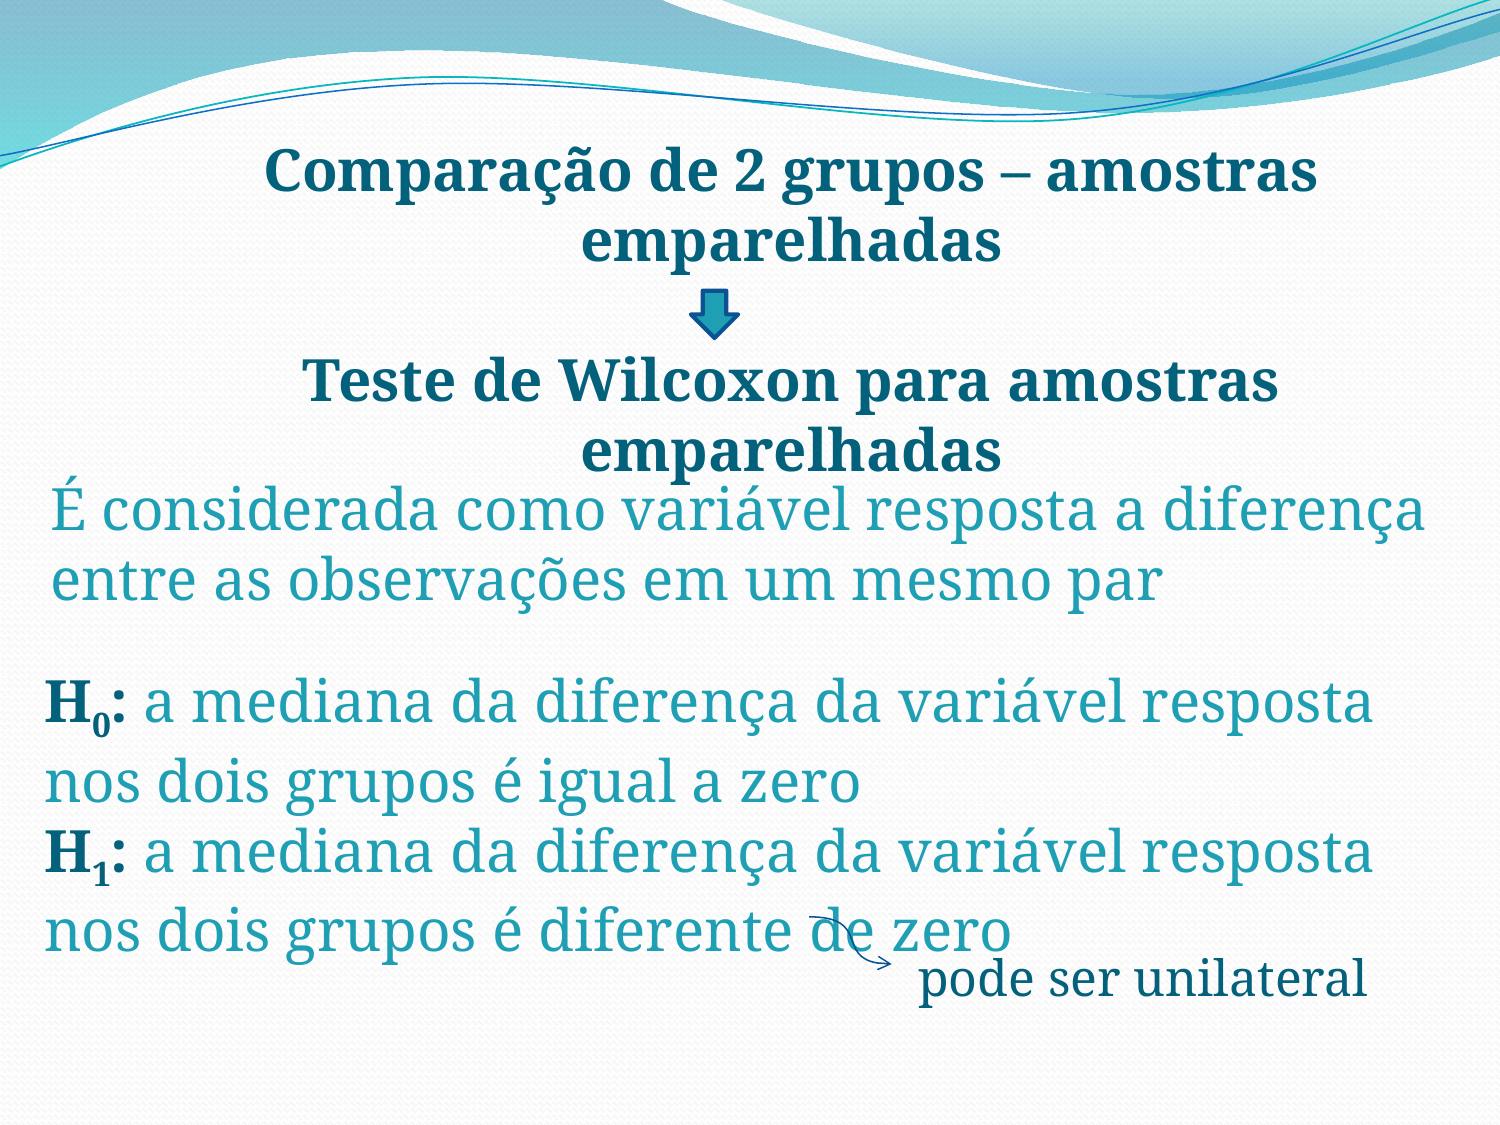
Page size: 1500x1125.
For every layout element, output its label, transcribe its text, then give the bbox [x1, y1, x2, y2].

text_box É considerada como variável resposta a diferença entre as observações em um mesmo par [35, 464, 1471, 620]
text_box pode ser unilateral [903, 938, 1447, 1014]
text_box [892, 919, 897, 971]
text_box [808, 916, 892, 965]
text_box [688, 288, 741, 341]
text_box Comparação de 2 grupos – amostras emparelhadas Teste de Wilcoxon para amostras emparelhadas [123, 125, 1459, 464]
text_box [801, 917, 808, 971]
text_box H0: a mediana da diferença da variável resposta nos dois grupos é igual a zero H1: a mediana da diferença da variável resposta nos dois grupos é diferente de zero [29, 656, 1424, 971]
